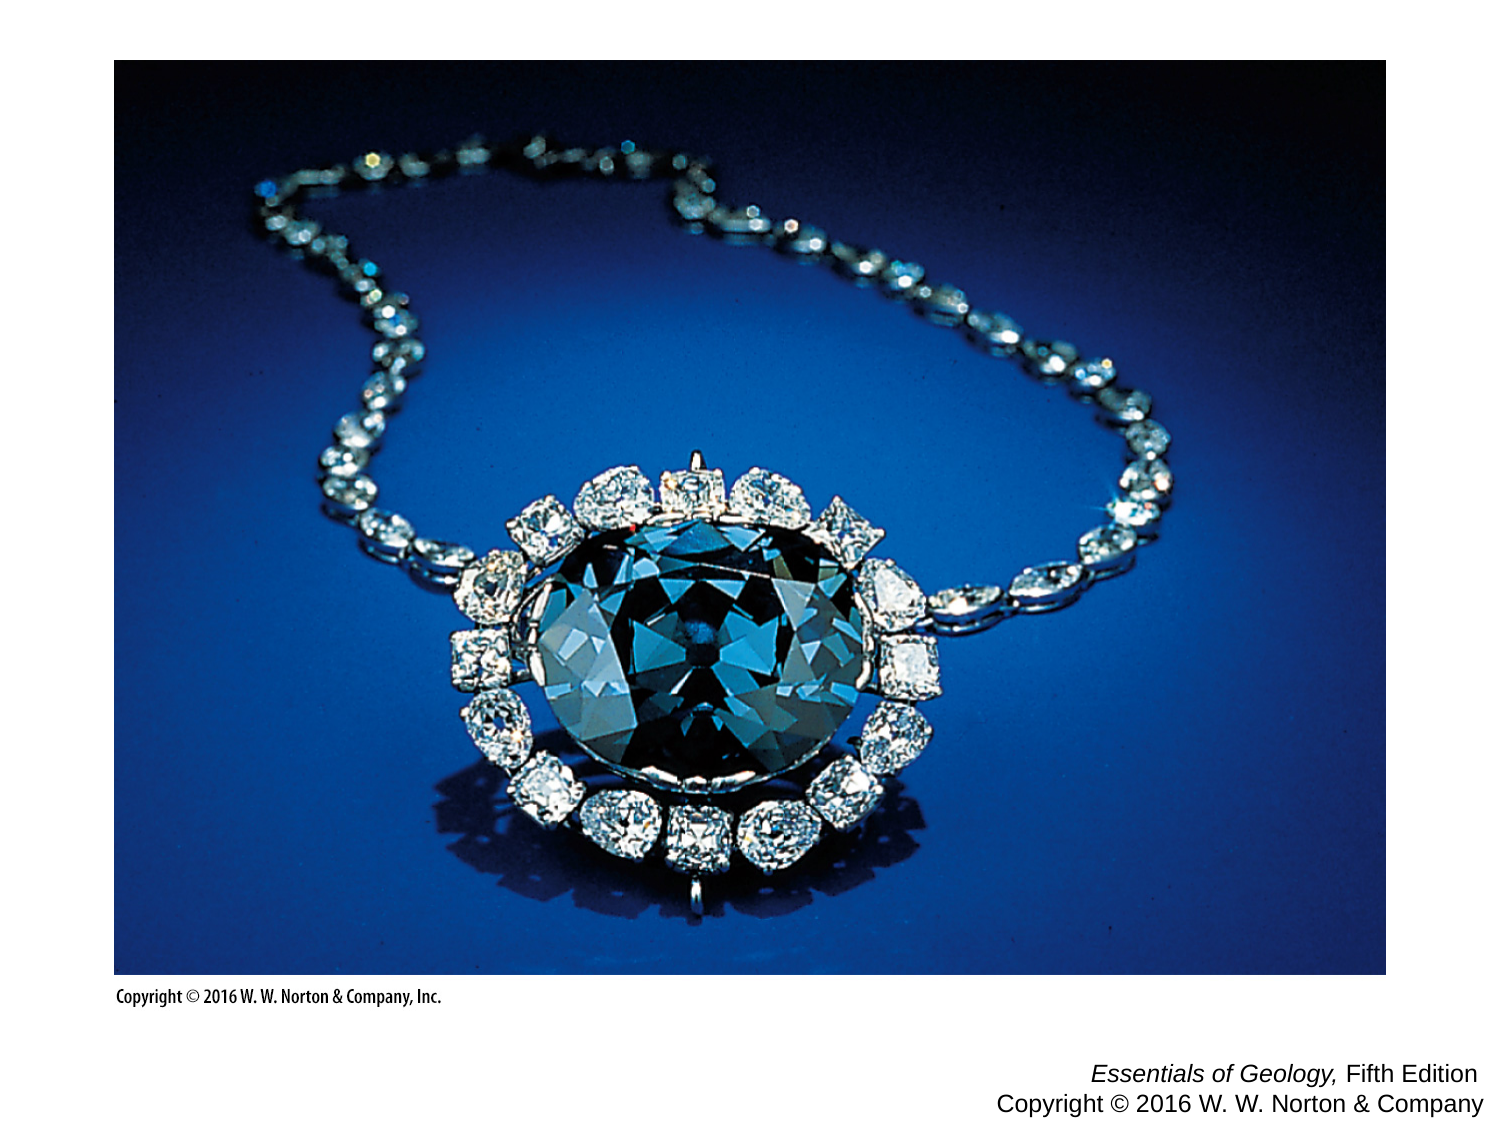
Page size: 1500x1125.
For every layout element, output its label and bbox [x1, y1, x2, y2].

picture [105, 51, 1395, 1011]
